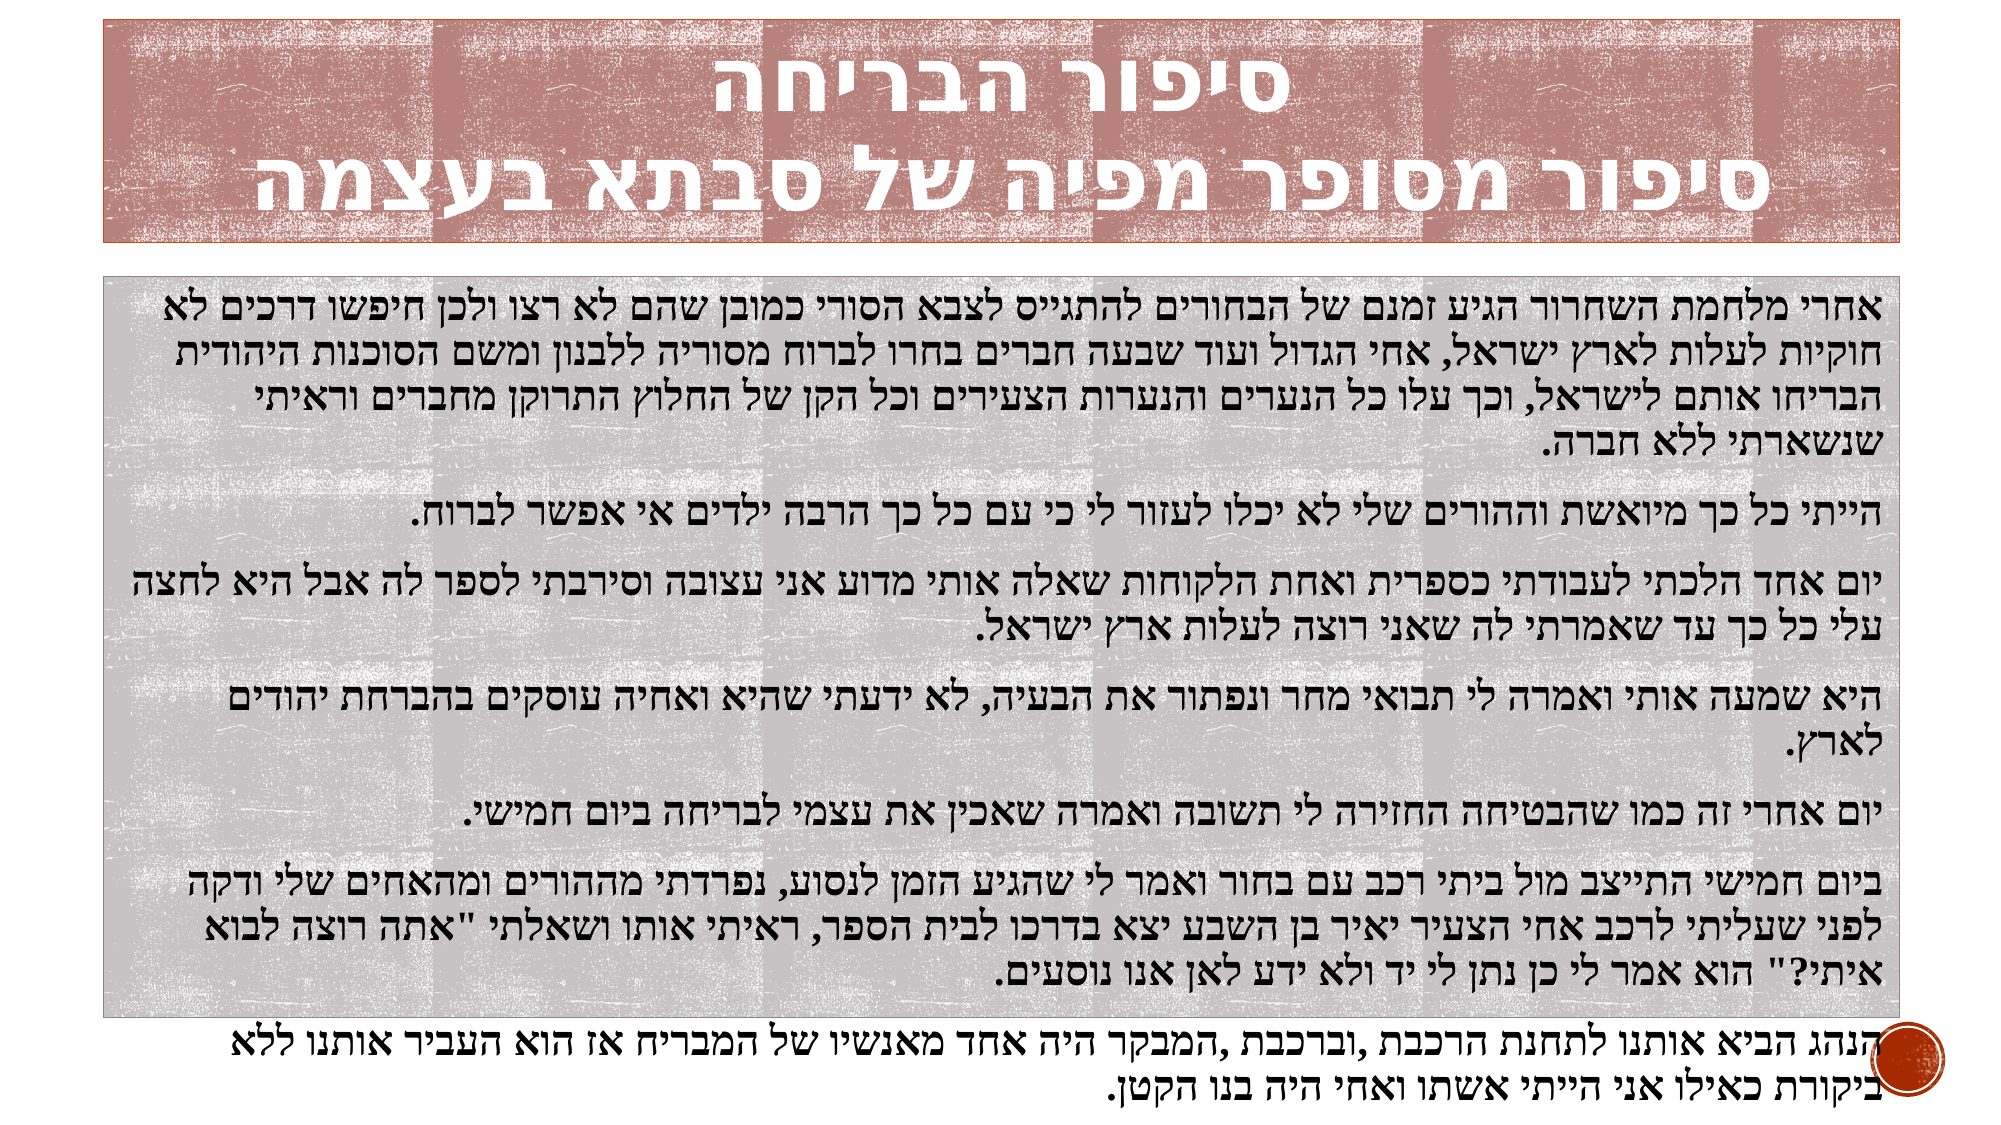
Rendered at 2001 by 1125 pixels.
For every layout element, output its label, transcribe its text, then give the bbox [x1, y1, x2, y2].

title סיפור הבריחה סיפור מסופר מפיה של סבתא בעצמה [103, 19, 1900, 243]
list אחרי מלחמת השחרור הגיע זמנם של הבחורים להתגייס לצבא הסורי כמובן שהם לא רצו ולכן חיפשו דרכים לא חוקיות לעלות לארץ ישראל, אחי הגדול ועוד שבעה חברים בחרו לברוח מסוריה ללבנון ומשם הסוכנות היהודית הבריחו אותם לישראל, וכך עלו כל הנערים והנערות הצעירים וכל הקן של החלוץ התרוקן מחברים וראיתי שנשארתי ללא חברה. הייתי כל כך מיואשת וההורים שלי לא יכלו לעזור לי כי עם כל כך הרבה ילדים אי אפשר לברוח. יום אחד הלכתי לעבודתי כספרית ואחת הלקוחות שאלה אותי מדוע אני עצובה וסירבתי לספר לה אבל היא לחצה עלי כל כך עד שאמרתי לה שאני רוצה לעלות ארץ ישראל. היא שמעה אותי ואמרה לי תבואי מחר ונפתור את הבעיה, לא ידעתי שהיא ואחיה עוסקים בהברחת יהודים לארץ. יום אחרי זה כמו שהבטיחה החזירה לי תשובה ואמרה שאכין את עצמי לבריחה ביום חמישי. ביום חמישי התייצב מול ביתי רכב עם בחור ואמר לי שהגיע הזמן לנסוע, נפרדתי מההורים ומהאחים שלי ודקה לפני שעליתי לרכב אחי הצעיר יאיר בן השבע יצא בדרכו לבית הספר, ראיתי אותו ושאלתי "אתה רוצה לבוא איתי?" הוא אמר לי כן נתן לי יד ולא ידע לאן אנו נוסעים. הנהג הביא אותנו לתחנת הרכבת ,וברכבת ,המבקר היה אחד מאנשיו של המבריח אז הוא העביר אותנו ללא ביקורת כאילו אני הייתי אשתו ואחי היה בנו הקטן. [103, 276, 1900, 1018]
